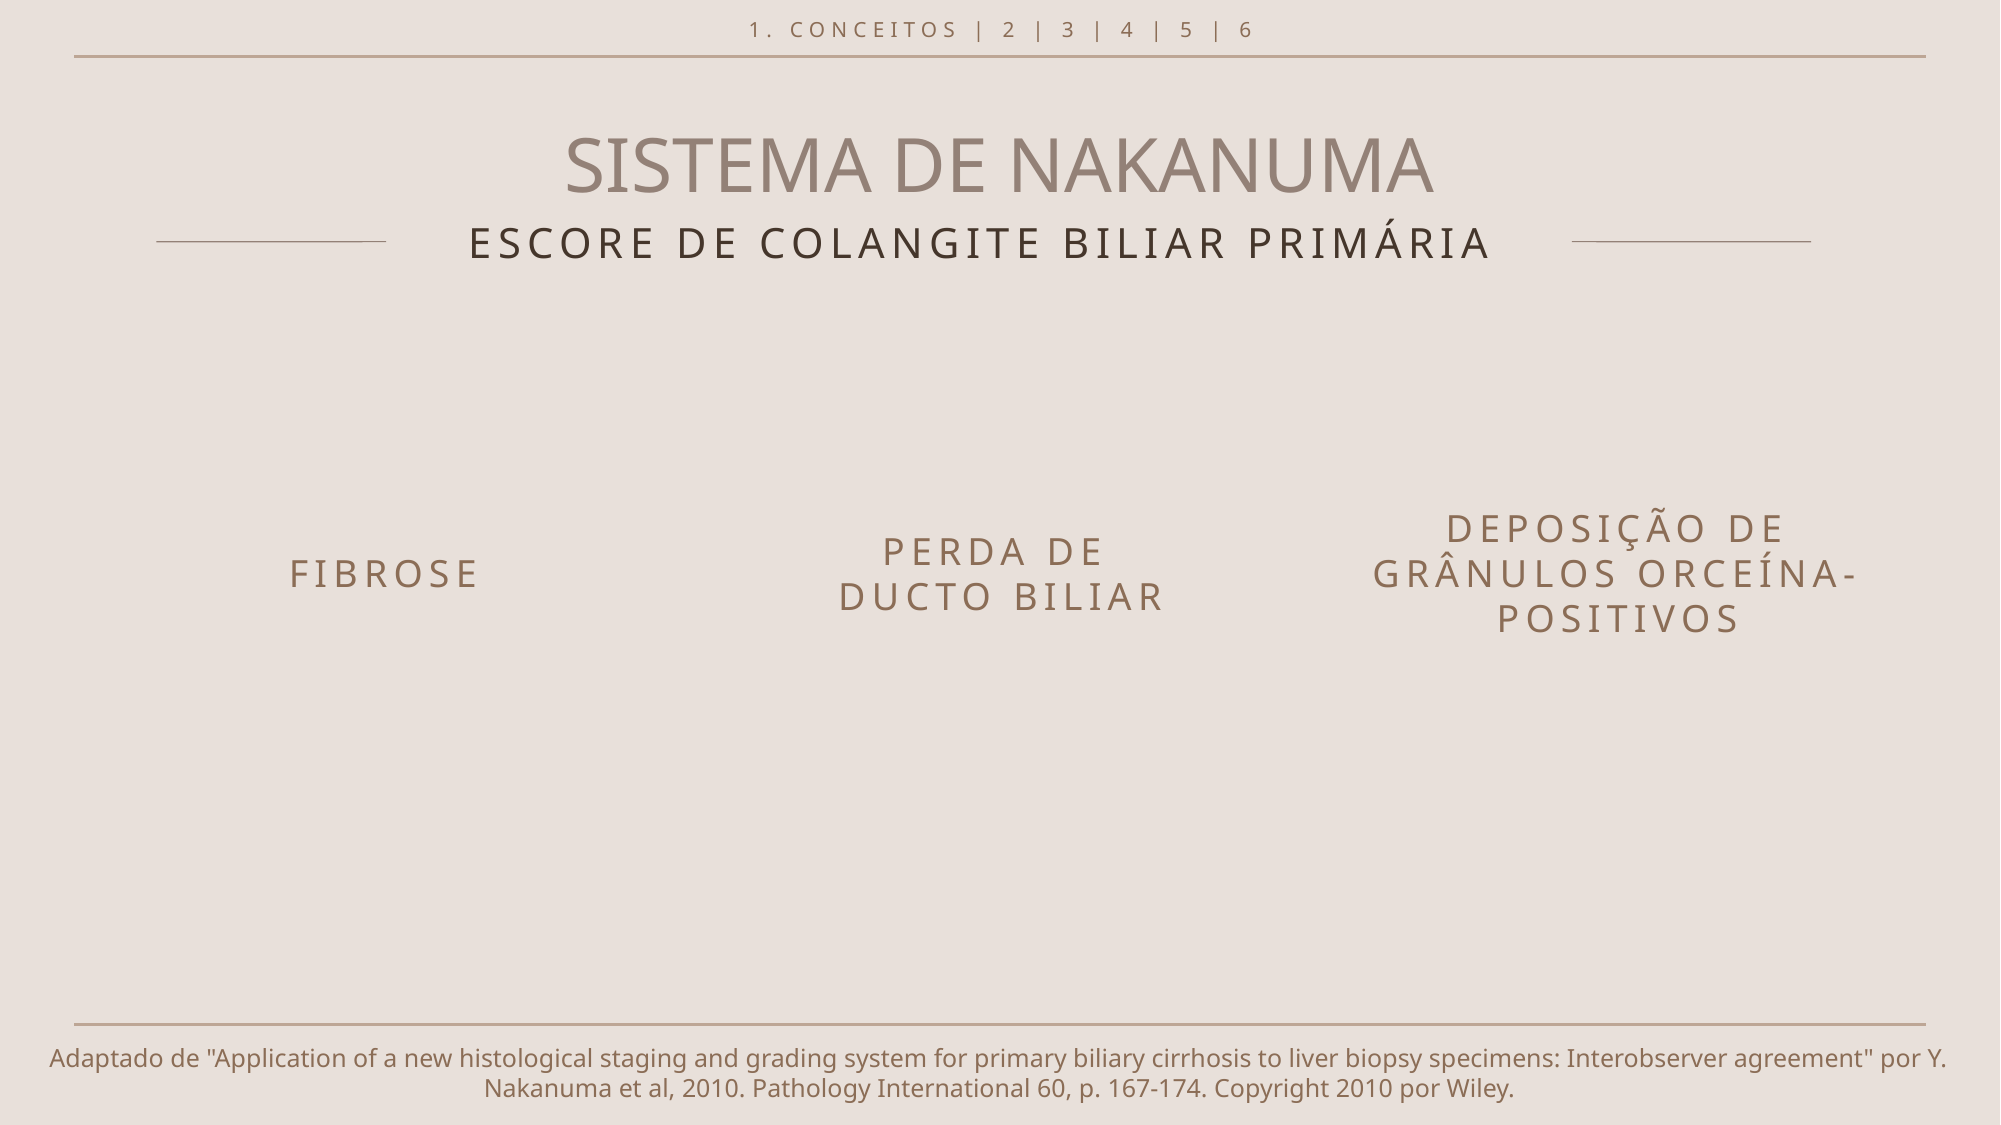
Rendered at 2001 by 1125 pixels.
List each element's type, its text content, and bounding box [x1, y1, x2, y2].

text_box DEPOSIÇÃO DE GRÂNULOS ORCEÍNA-POSITIVOS [1308, 497, 1926, 648]
text_box FIBROSE [74, 543, 691, 603]
text_box ESCORE DE COLANGITE BILIAR PRIMÁRIA [386, 209, 1572, 275]
text_box Adaptado de "Application of a new histological staging and grading system for primary biliary cirrhosis to liver biopsy specimens: Interobserver agreement" por Y. Nakanuma et al, 2010. Pathology International 60, p. 167-174. Copyright 2010 por Wiley. [29, 1034, 1971, 1110]
list 1. CONCEITOS | 2 | 3 | 4 | 5 | 6 [74, 12, 1926, 50]
text_box PERDA DE DUCTO BILIAR [691, 520, 1308, 626]
title SISTEMA DE NAKANUMA [74, 79, 1926, 258]
